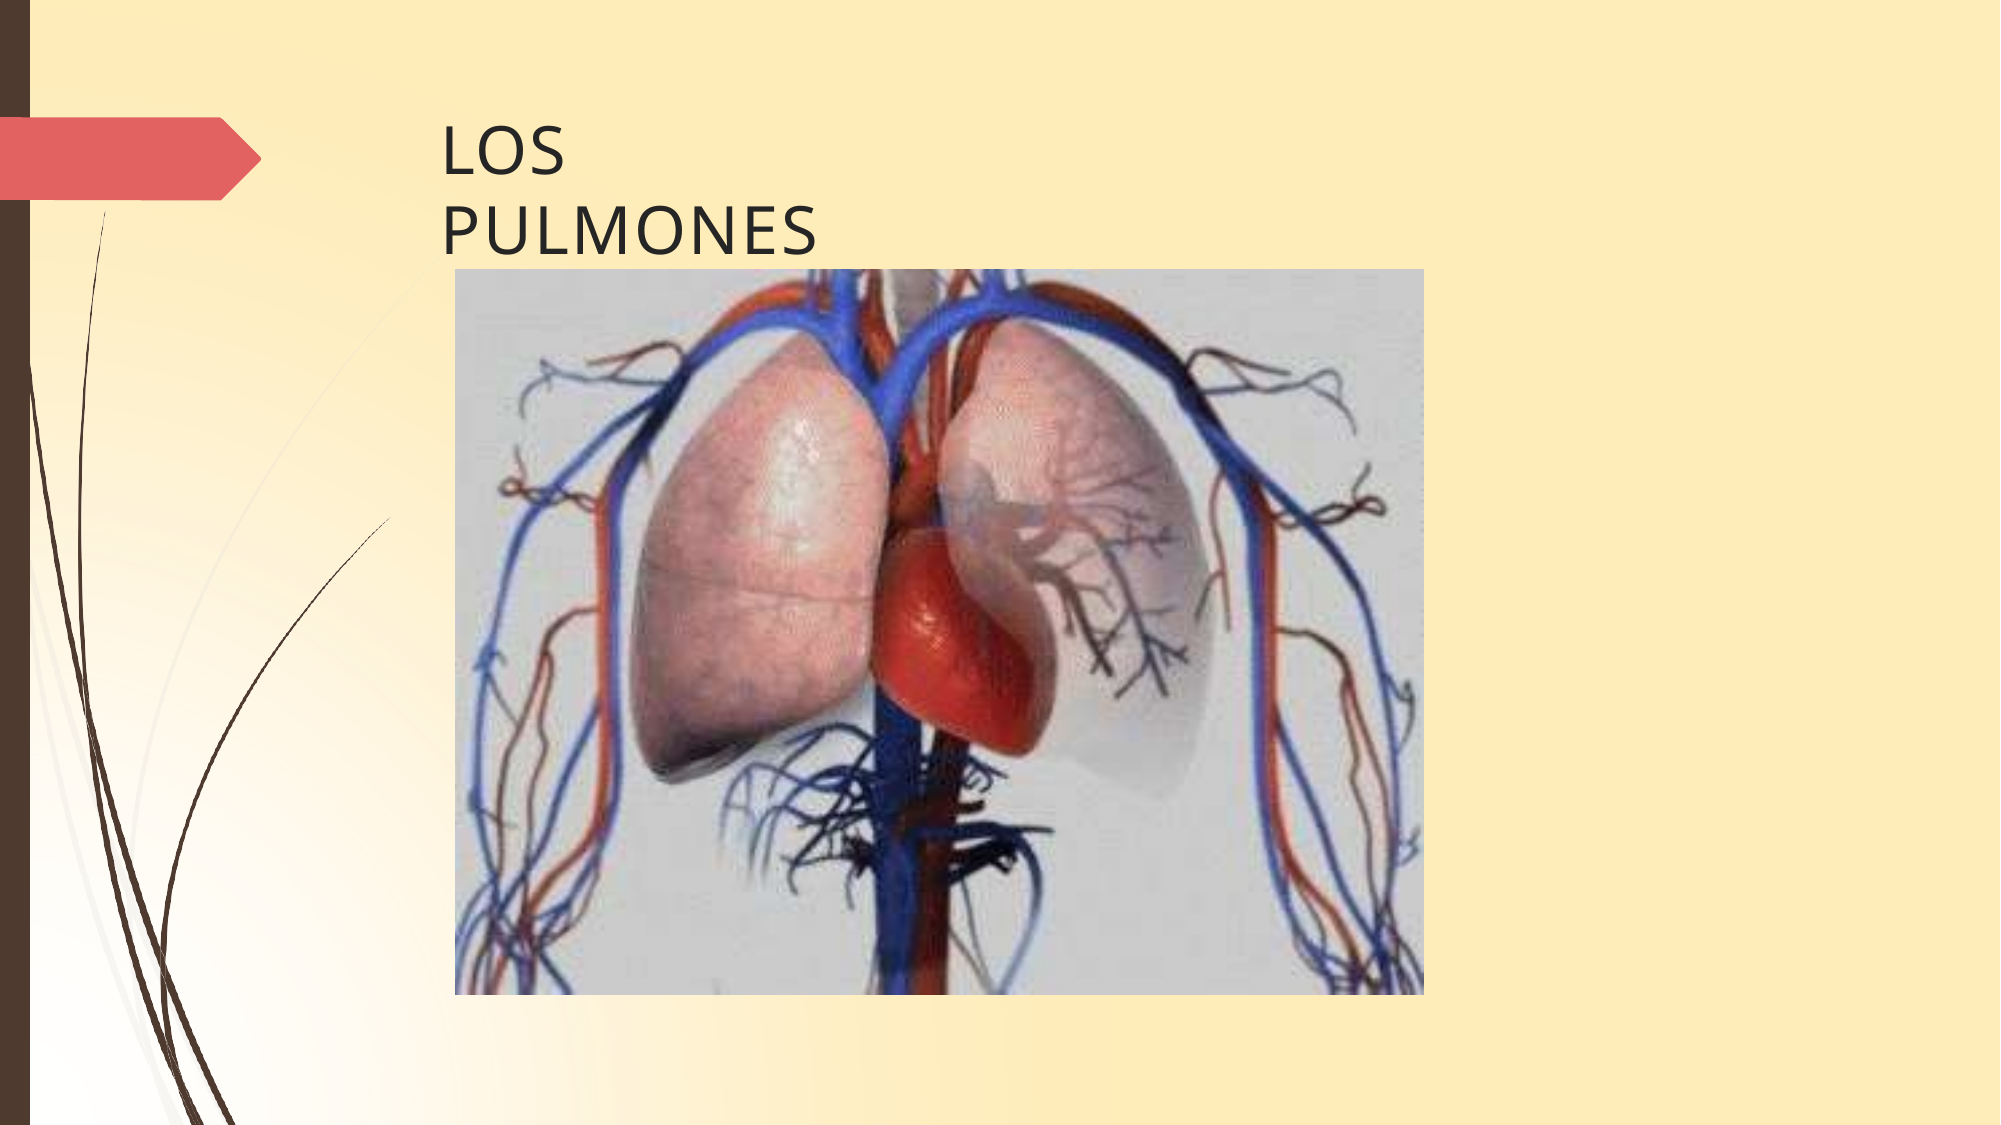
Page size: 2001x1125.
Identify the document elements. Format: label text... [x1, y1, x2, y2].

title LOS PULMONES [438, 106, 935, 297]
picture [30, 0, 2000, 1125]
